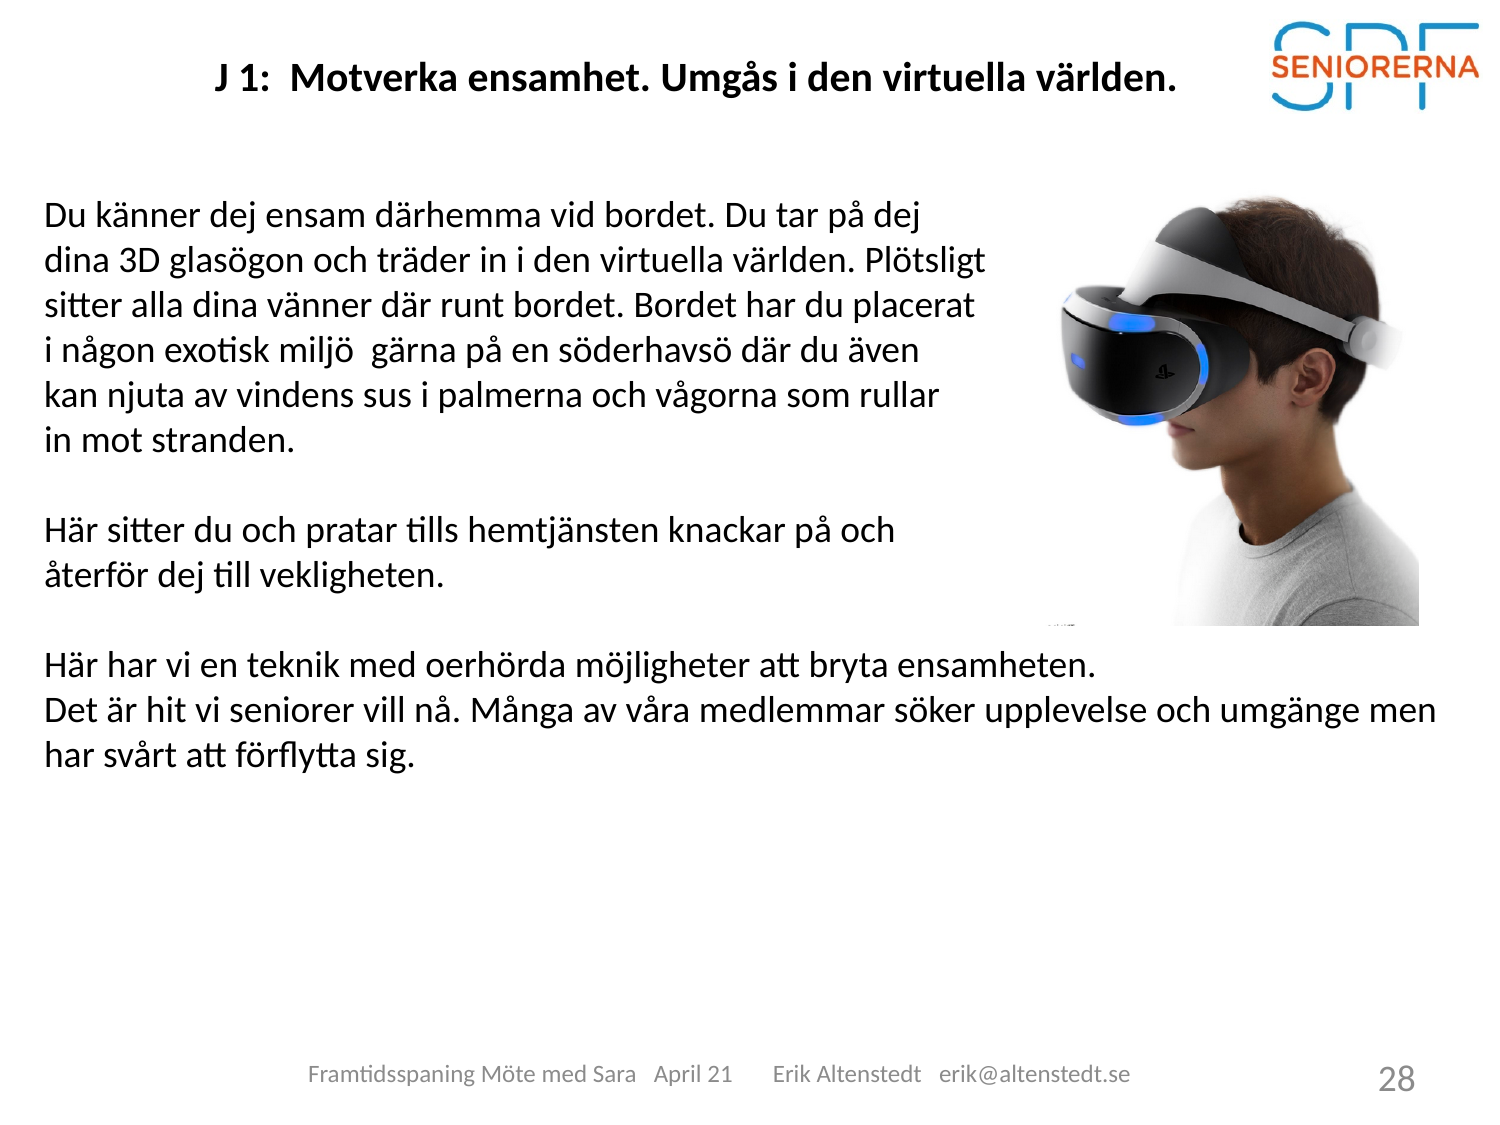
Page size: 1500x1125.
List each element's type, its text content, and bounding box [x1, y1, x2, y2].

picture [1269, 19, 1483, 114]
picture [1045, 184, 1420, 627]
footer Framtidsspaning Möte med Sara April 21 Erik Altenstedt erik@altenstedt.se [242, 1042, 1199, 1103]
slide_number 28 [1080, 1046, 1431, 1107]
text_box J 1: Motverka ensamhet. Umgås i den virtuella världen. [199, 42, 1194, 108]
text_box Du känner dej ensam därhemma vid bordet. Du tar på dej dina 3D glasögon och träder in i den virtuella världen. Plötsligt sitter alla dina vänner där runt bordet. Bordet har du placerat i någon exotisk miljö gärna på en söderhavsö där du även kan njuta av vindens sus i palmerna och vågorna som rullar in mot stranden. Här sitter du och pratar tills hemtjänsten knackar på och återför dej till vekligheten. Här har vi en teknik med oerhörda möjligheter att bryta ensamheten. Det är hit vi seniorer vill nå. Många av våra medlemmar söker upplevelse och umgänge men har svårt att förflytta sig. [29, 137, 1483, 1007]
